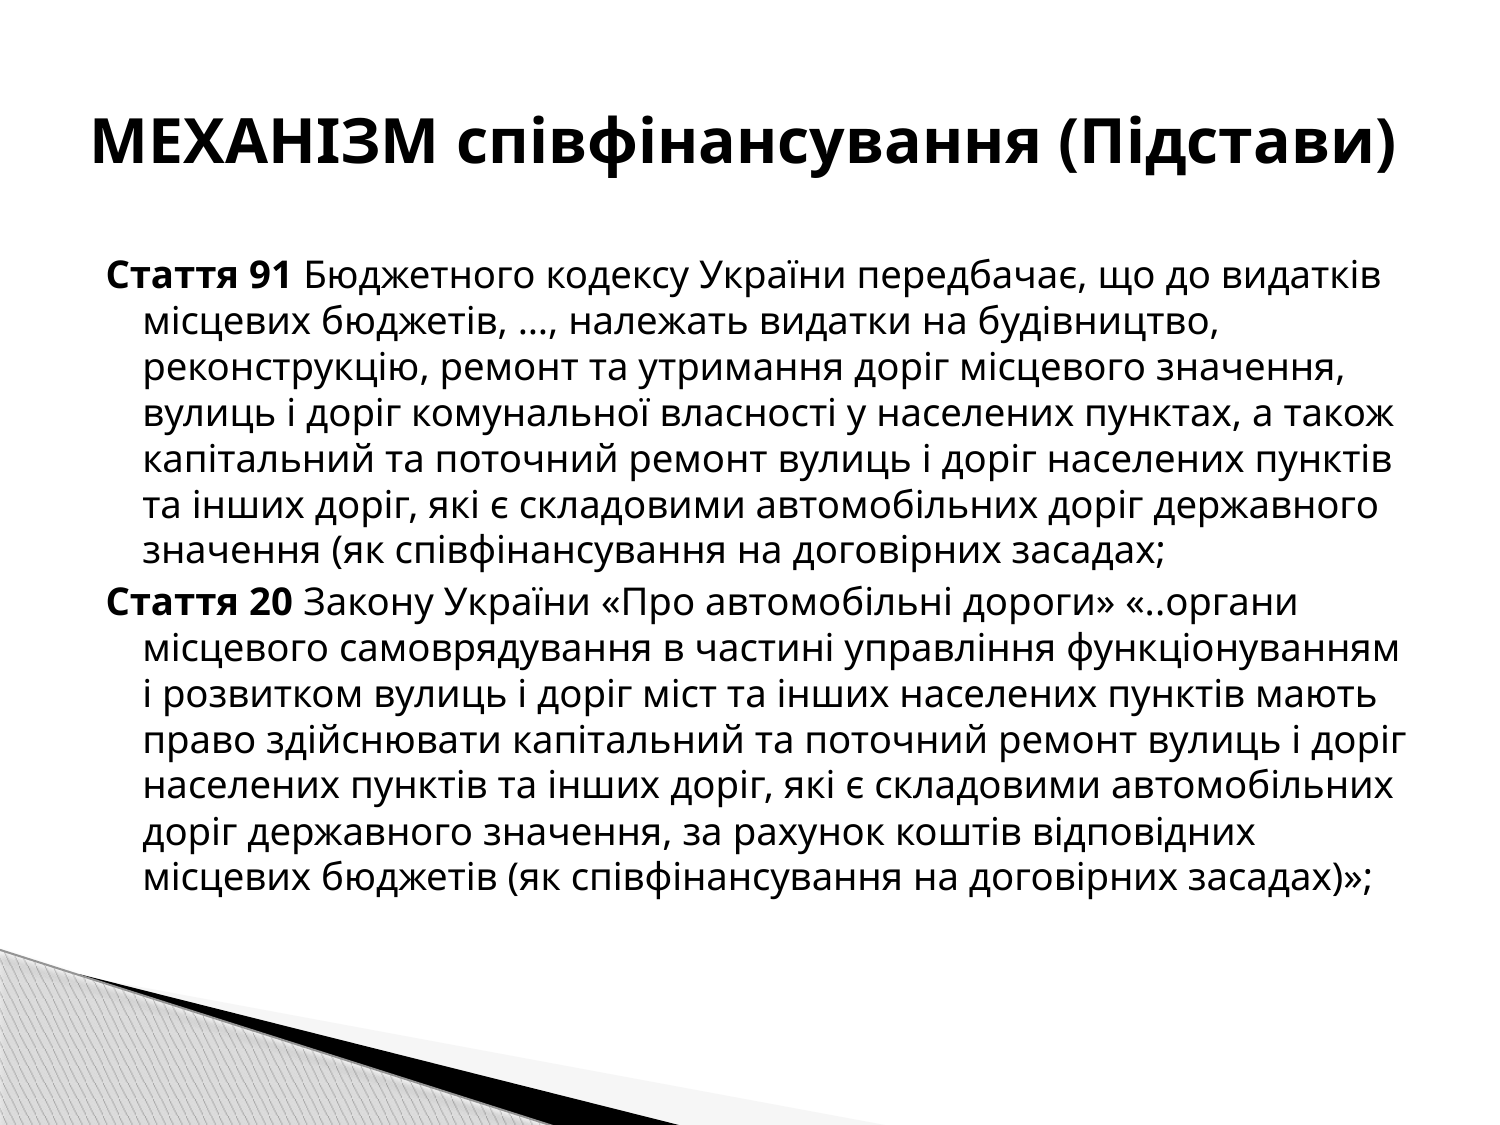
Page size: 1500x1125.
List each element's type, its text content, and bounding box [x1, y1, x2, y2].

list Стаття 91 Бюджетного кодексу України передбачає, що до видатків місцевих бюджетів, …, належать видатки на будівництво, реконструкцію, ремонт та утримання доріг місцевого значення, вулиць і доріг комунальної власності у населених пунктах, а також капітальний та поточний ремонт вулиць і доріг населених пунктів та інших доріг, які є складовими автомобільних доріг державного значення (як співфінансування на договірних засадах; Стаття 20 Закону України «Про автомобільні дороги» «..органи місцевого самоврядування в частині управління функціонуванням і розвитком вулиць і доріг міст та інших населених пунктів мають право здійснювати капітальний та поточний ремонт вулиць і доріг населених пунктів та інших доріг, які є складовими автомобільних доріг державного значення, за рахунок коштів відповідних місцевих бюджетів (як співфінансування на договірних засадах)»; [75, 243, 1425, 986]
title МЕХАНІЗМ співфінансування (Підстави) [75, 45, 1425, 233]
